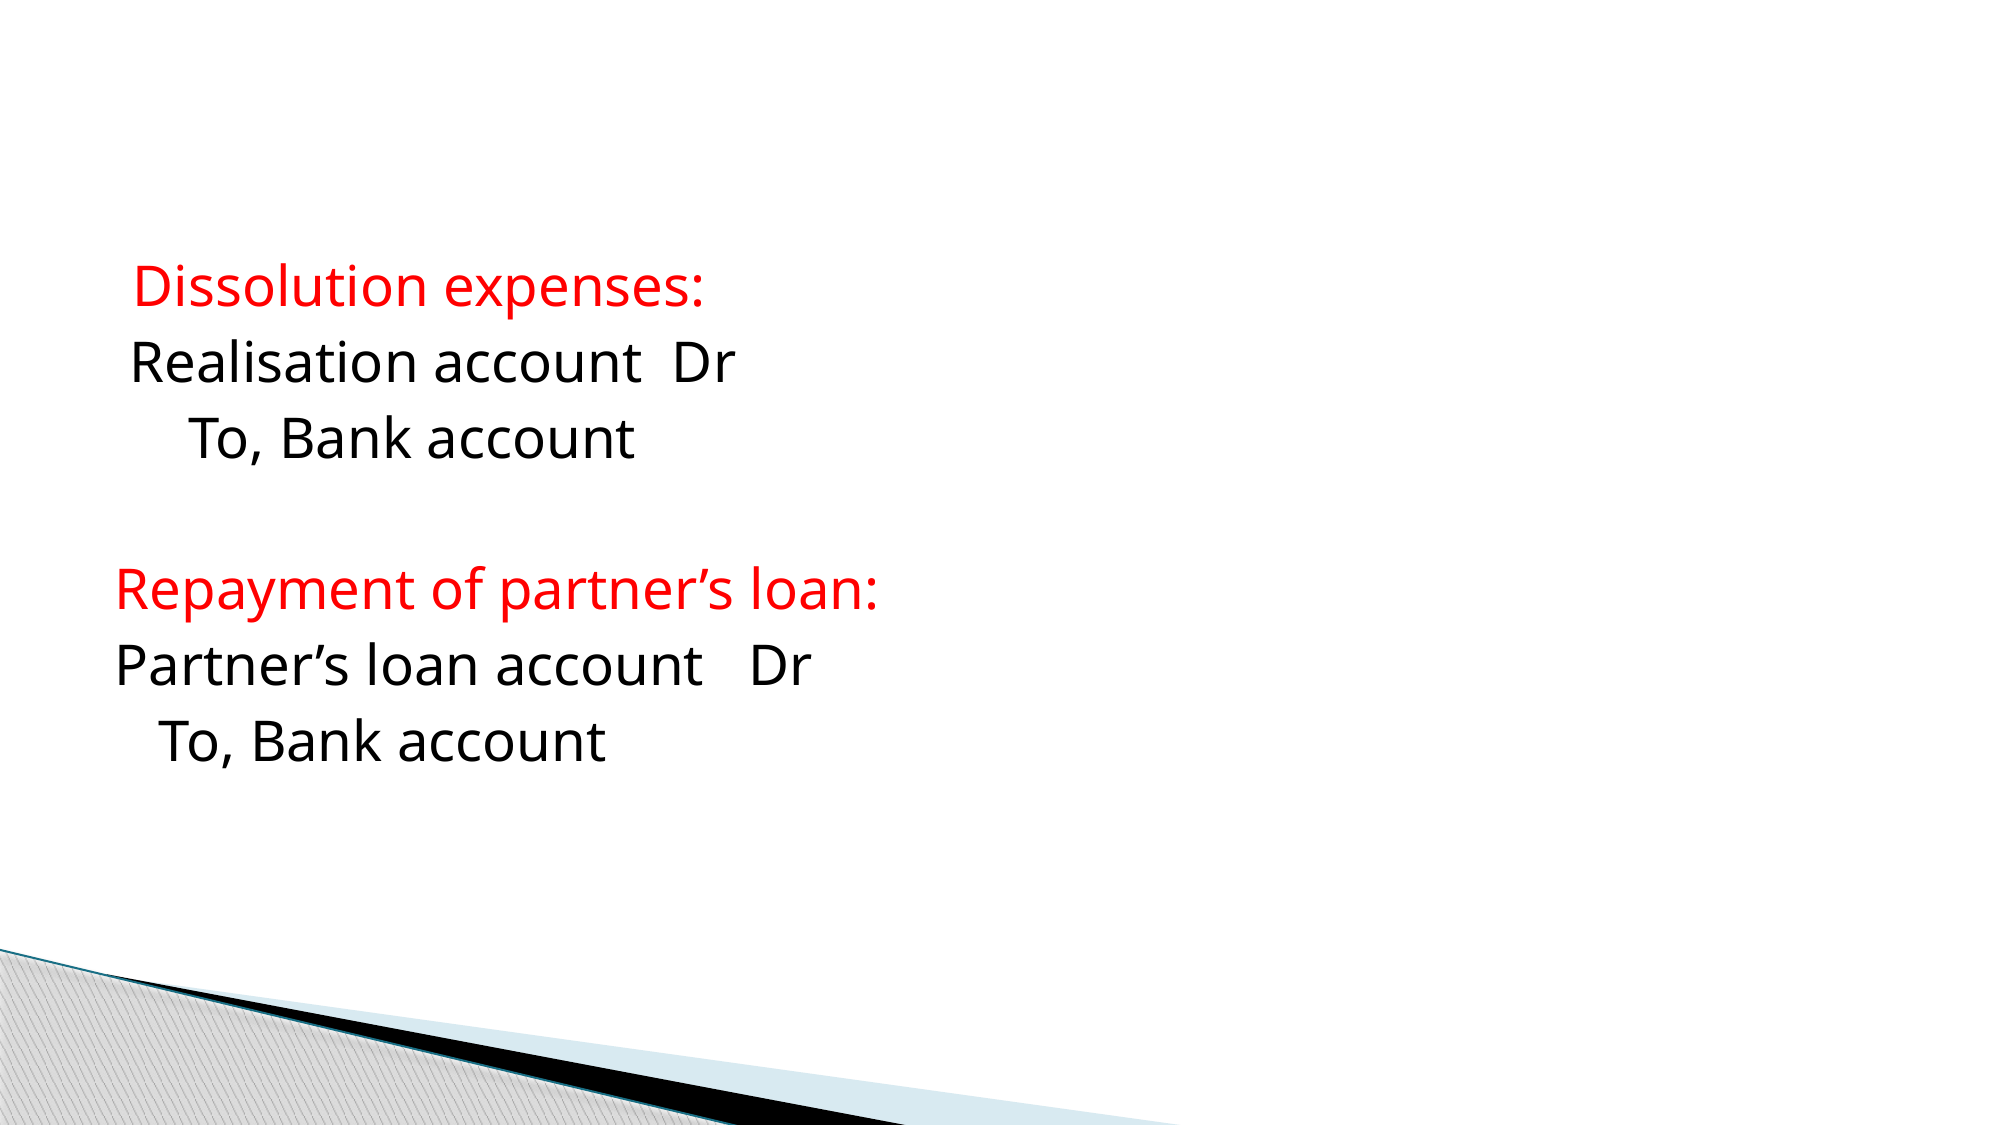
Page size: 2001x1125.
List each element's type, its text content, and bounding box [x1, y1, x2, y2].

list Dissolution expenses: Realisation account Dr To, Bank account Repayment of partner’s loan: Partner’s loan account Dr To, Bank account [99, 243, 1900, 986]
